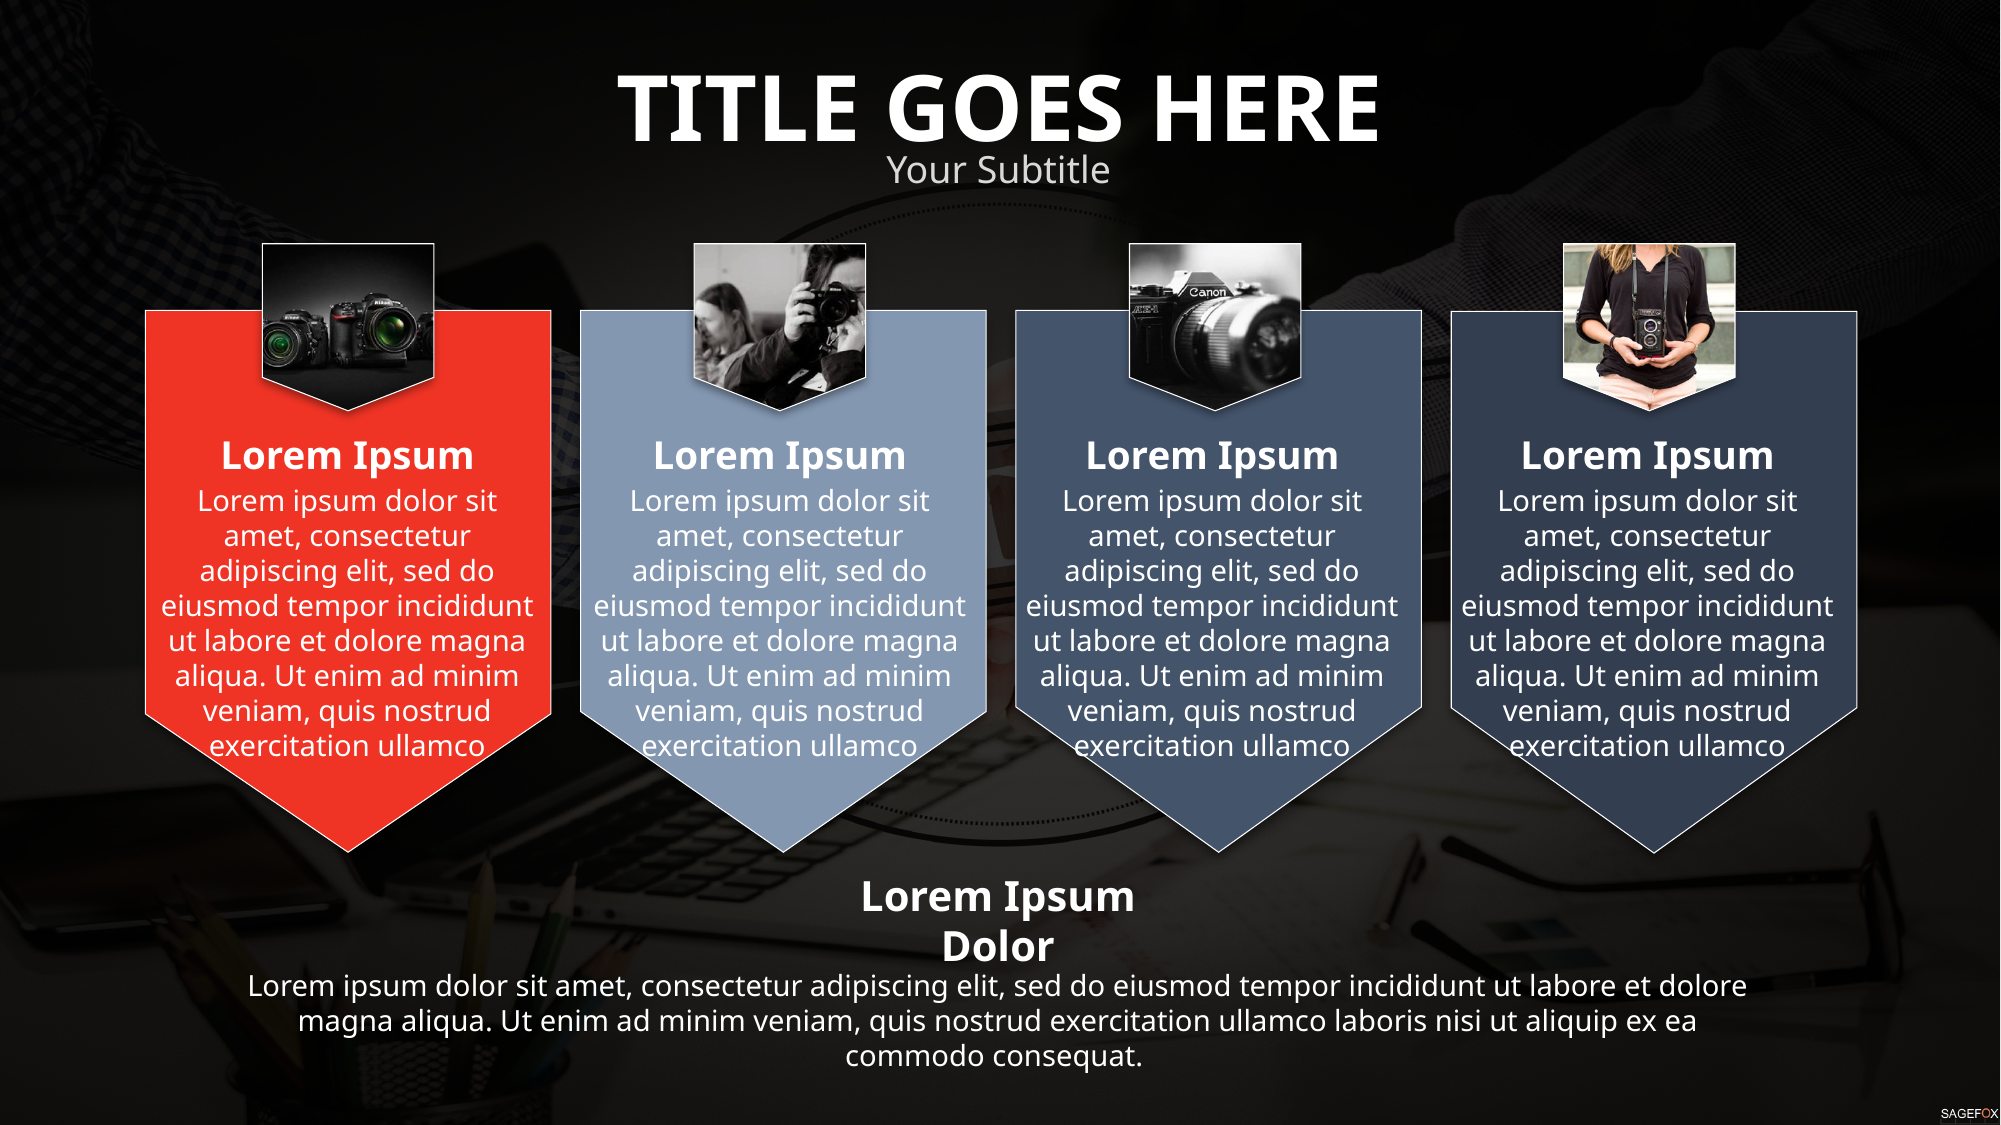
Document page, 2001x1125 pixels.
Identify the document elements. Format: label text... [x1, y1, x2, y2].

picture [0, 0, 2001, 1125]
text_box Lorem Ipsum Lorem ipsum dolor sit amet, consectetur adipiscing elit, sed do eiusmod tempor incididunt ut labore et dolore magna aliqua. Ut enim ad minim veniam, quis nostrud exercitation ullamco [1008, 423, 1416, 770]
text_box Your Subtitle [871, 138, 1129, 198]
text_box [227, 886, 1769, 1046]
text_box [1450, 310, 1858, 714]
text_box [1102, 770, 1336, 854]
text_box [1562, 242, 1737, 412]
text_box Lorem Ipsum Lorem ipsum dolor sit amet, consectetur adipiscing elit, sed do eiusmod tempor incididunt ut labore et dolore magna aliqua. Ut enim ad minim veniam, quis nostrud exercitation ullamco [1444, 423, 1851, 770]
text_box [579, 309, 988, 715]
text_box [1536, 770, 1772, 855]
text_box Lorem Ipsum Lorem ipsum dolor sit amet, consectetur adipiscing elit, sed do eiusmod tempor incididunt ut labore et dolore magna aliqua. Ut enim ad minim veniam, quis nostrud exercitation ullamco [144, 423, 551, 770]
text_box [1128, 242, 1302, 412]
text_box [663, 770, 904, 854]
text_box [144, 309, 552, 715]
text_box [693, 242, 867, 412]
text_box Lorem Ipsum Lorem ipsum dolor sit amet, consectetur adipiscing elit, sed do eiusmod tempor incididunt ut labore et dolore magna aliqua. Ut enim ad minim veniam, quis nostrud exercitation ullamco [576, 423, 984, 770]
text_box [1014, 309, 1423, 713]
text_box [225, 770, 471, 854]
text_box TITLE GOES HERE [548, 42, 1452, 167]
text_box [261, 242, 435, 412]
